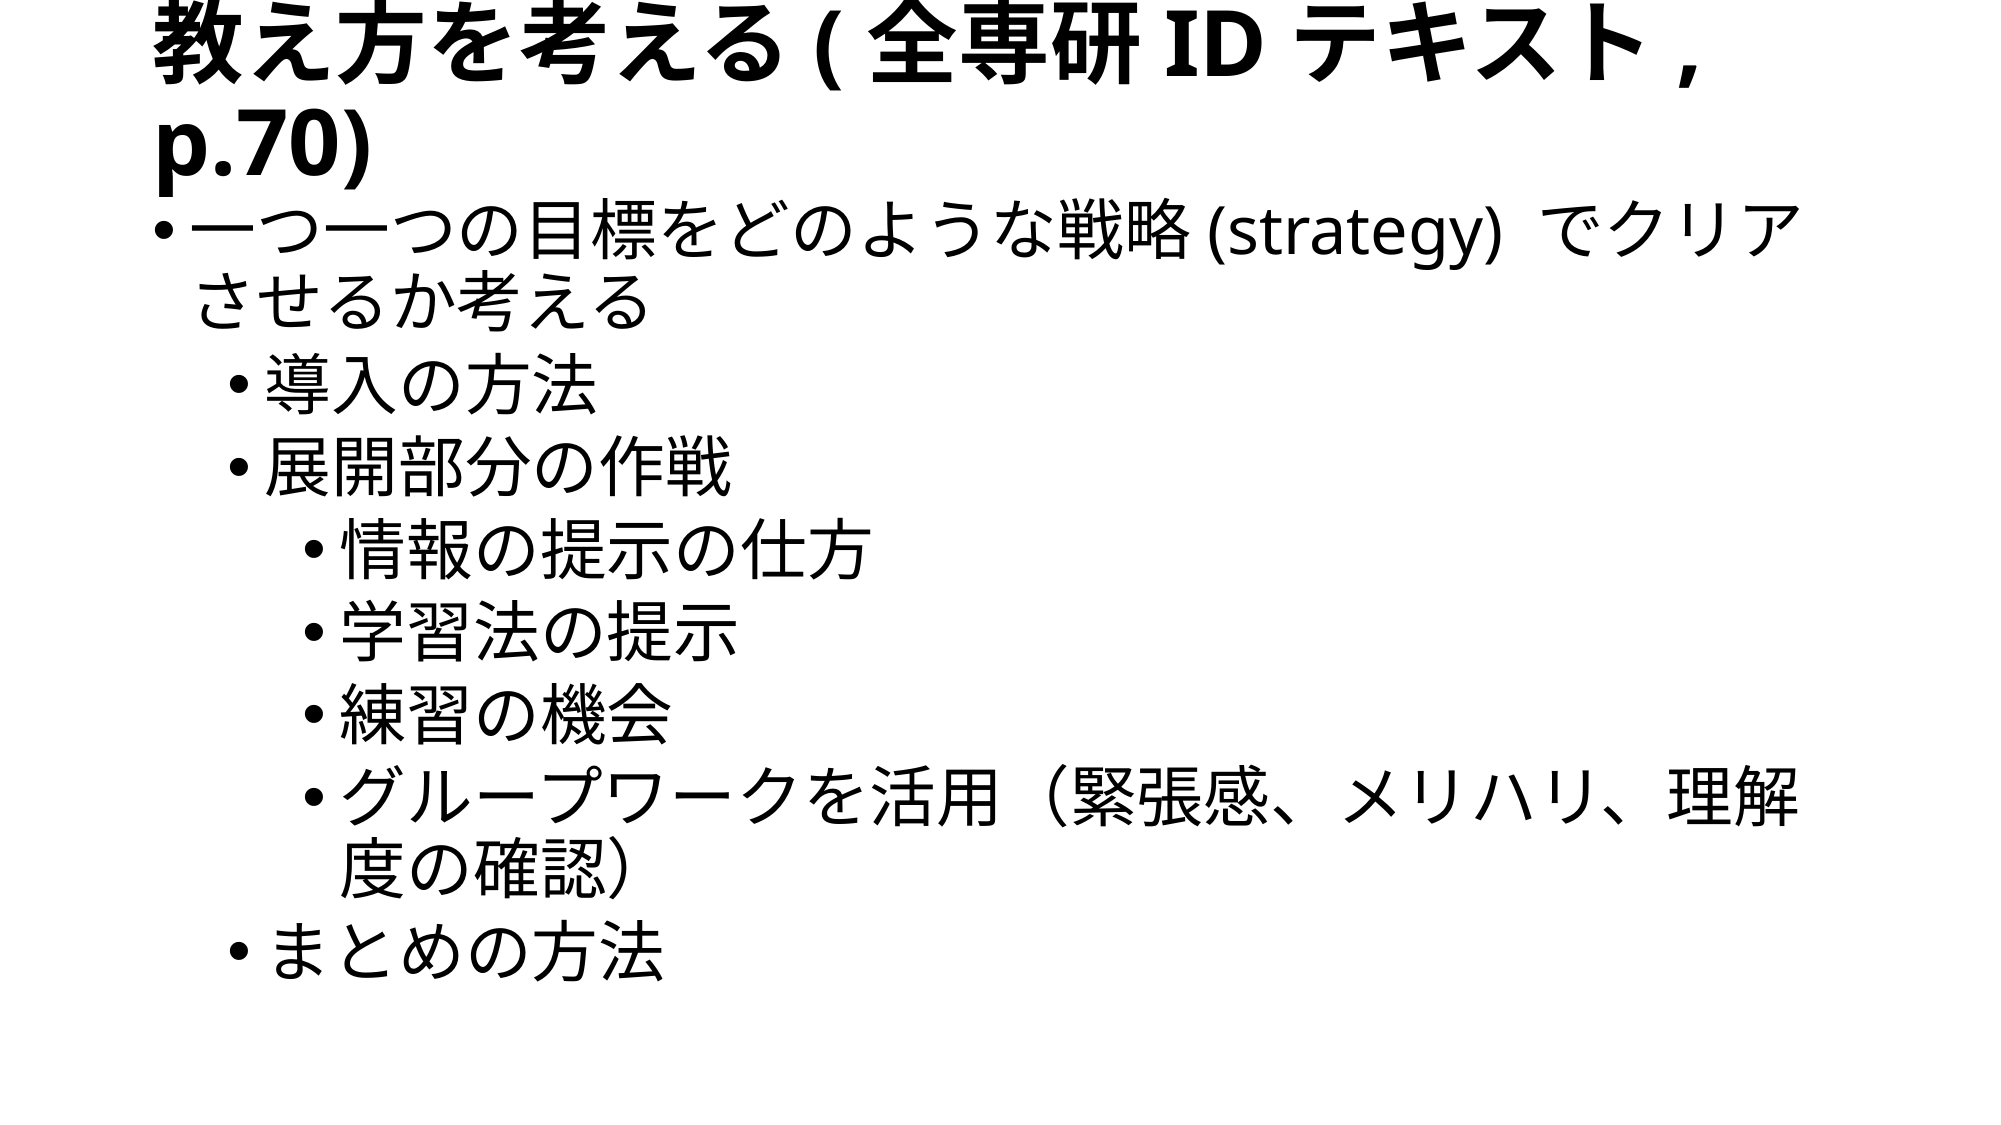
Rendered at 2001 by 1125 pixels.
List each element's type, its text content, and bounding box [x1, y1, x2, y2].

list 一つ一つの目標をどのような戦略(strategy) でクリアさせるか考える 導入の方法 展開部分の作戦 情報の提示の仕方 学習法の提示 練習の機会 グループワークを活用（緊張感、メリハリ、理解度の確認） まとめの方法 [137, 189, 1863, 1014]
title 教え方を考える(全専研IDテキスト, p.70) [137, 22, 1863, 170]
